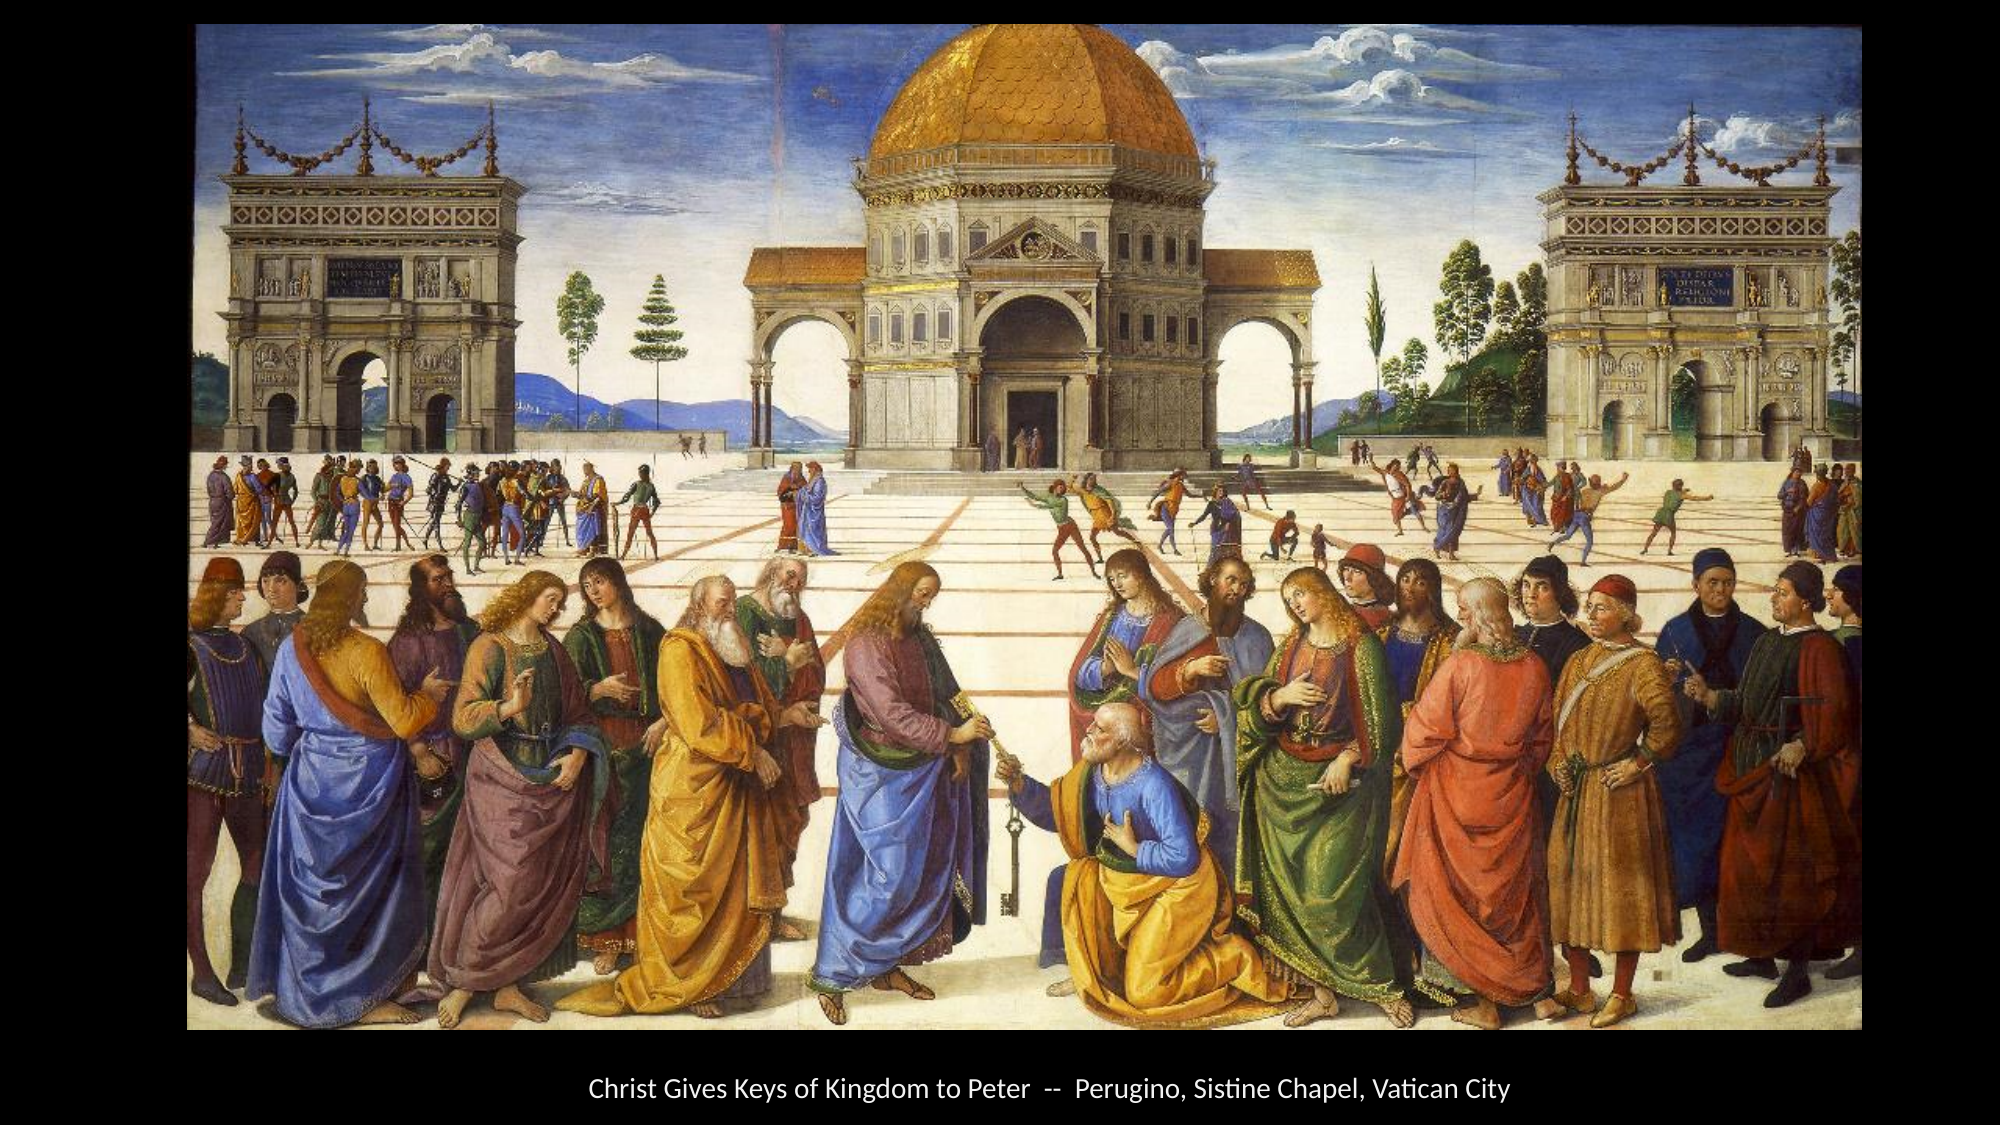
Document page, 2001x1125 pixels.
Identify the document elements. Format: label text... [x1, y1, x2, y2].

picture [187, 24, 1862, 1030]
text_box Christ Gives Keys of Kingdom to Peter -- Perugino, Sistine Chapel, Vatican City [299, 1062, 1800, 1112]
